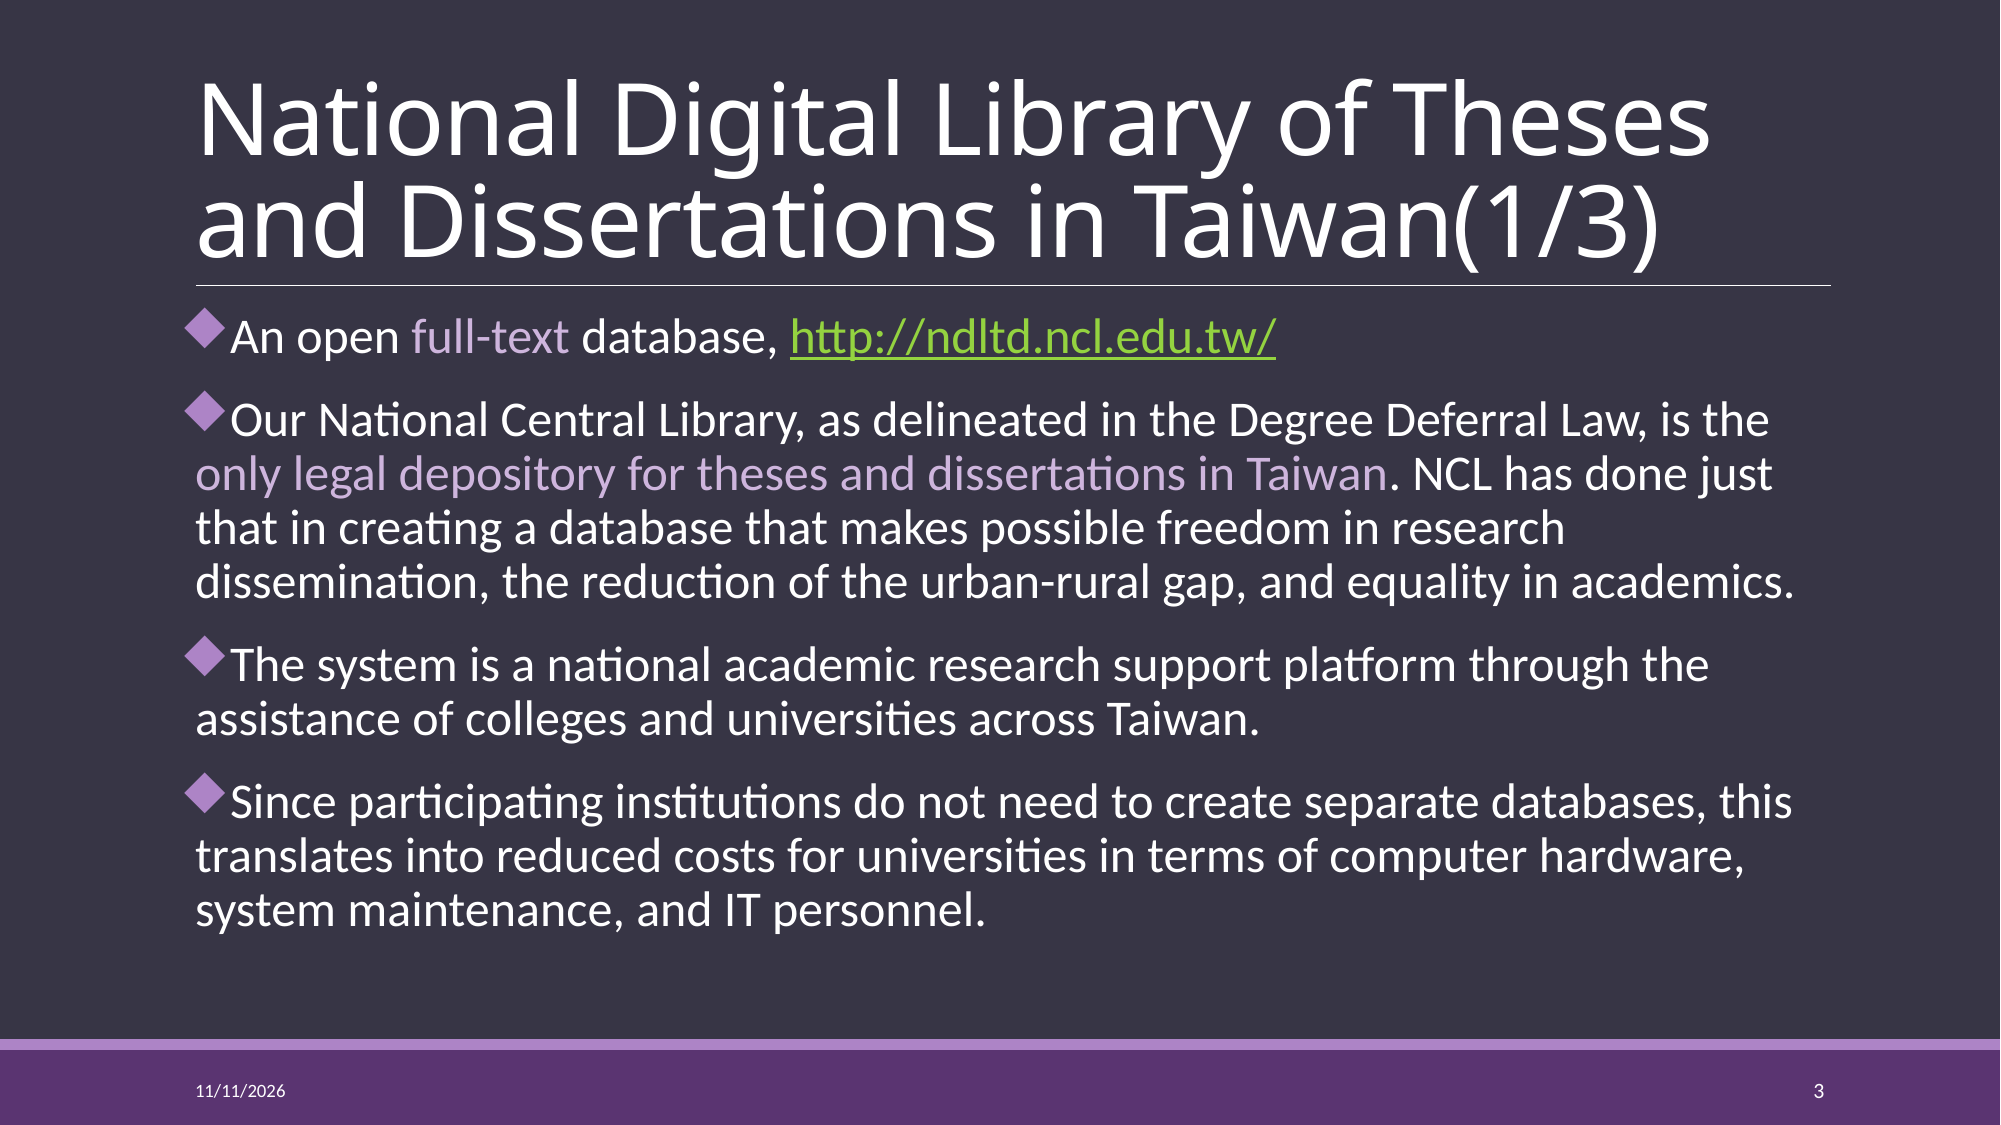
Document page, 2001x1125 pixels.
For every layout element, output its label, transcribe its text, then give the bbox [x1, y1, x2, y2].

title National Digital Library of Theses and Dissertations in Taiwan(1/3) [180, 47, 1830, 285]
slide_number 3 [1624, 1059, 1840, 1120]
list An open full-text database, http://ndltd.ncl.edu.tw/ Our National Central Library, as delineated in the Degree Deferral Law, is the only legal depository for theses and dissertations in Taiwan. NCL has done just that in creating a database that makes possible freedom in research dissemination, the reduction of the urban-rural gap, and equality in academics. The system is a national academic research support platform through the assistance of colleges and universities across Taiwan. Since participating institutions do not need to create separate databases, this translates into reduced costs for universities in terms of computer hardware, system maintenance, and IT personnel. [180, 302, 1830, 963]
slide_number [180, 1059, 586, 1120]
